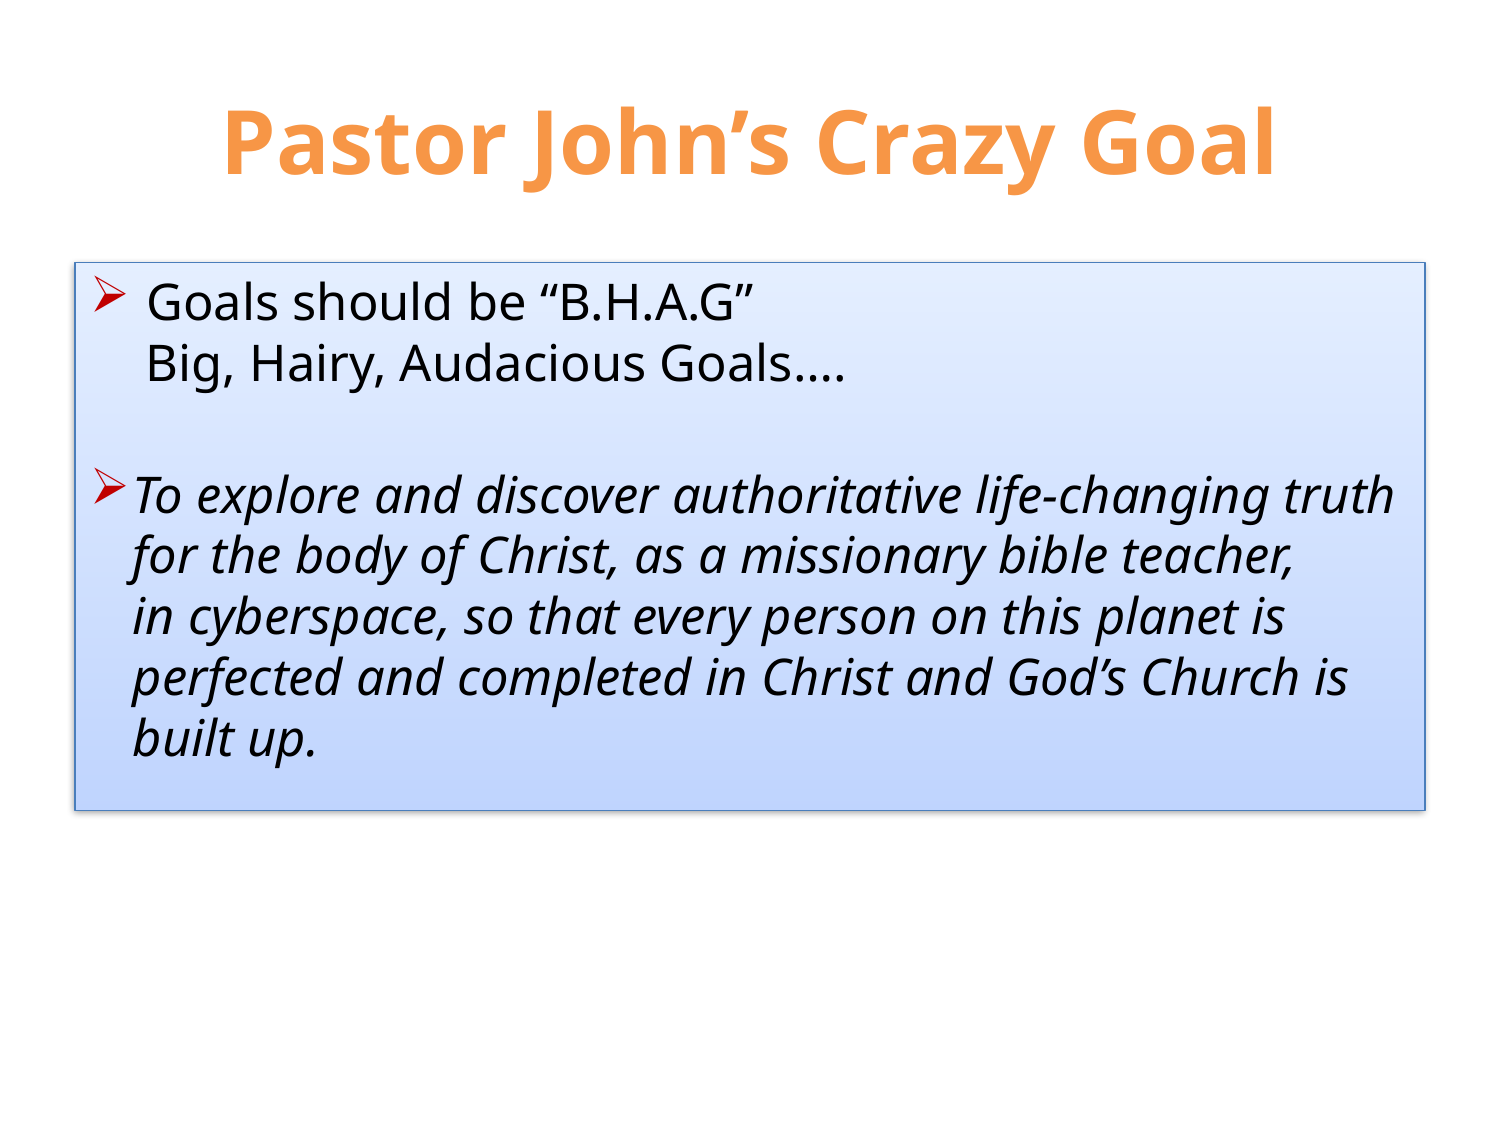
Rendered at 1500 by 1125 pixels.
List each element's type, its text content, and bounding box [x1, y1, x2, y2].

title Pastor John’s Crazy Goal [75, 45, 1425, 233]
list Goals should be “B.H.A.G” Big, Hairy, Audacious Goals…. To explore and discover authoritative life-changing truth for the body of Christ, as a missionary bible teacher, in cyberspace, so that every person on this planet is perfected and completed in Christ and God’s Church is built up. [74, 262, 1426, 811]
